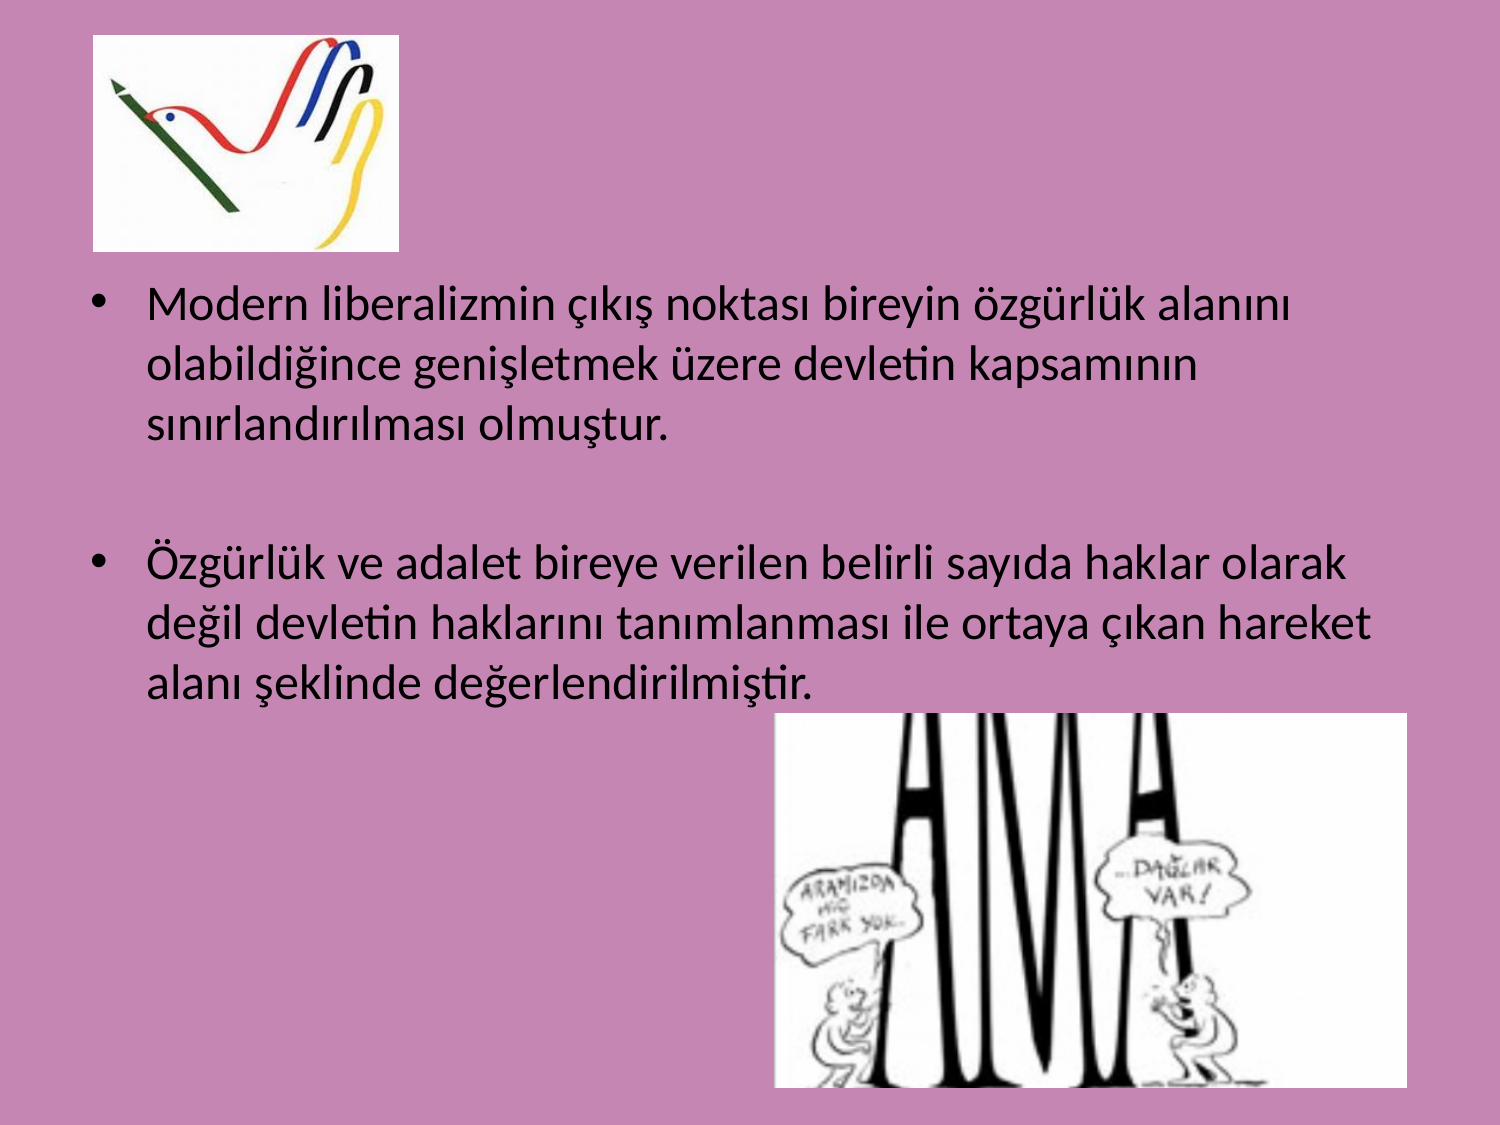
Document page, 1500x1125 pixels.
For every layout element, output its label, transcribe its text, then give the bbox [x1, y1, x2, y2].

list Modern liberalizmin çıkış noktası bireyin özgürlük alanını olabildiğince genişletmek üzere devletin kapsamının sınırlandırılması olmuştur. Özgürlük ve adalet bireye verilen belirli sayıda haklar olarak değil devletin haklarını tanımlanması ile ortaya çıkan hareket alanı şeklinde değerlendirilmiştir. [75, 262, 1425, 1005]
picture [93, 34, 399, 252]
picture [773, 712, 1407, 1089]
